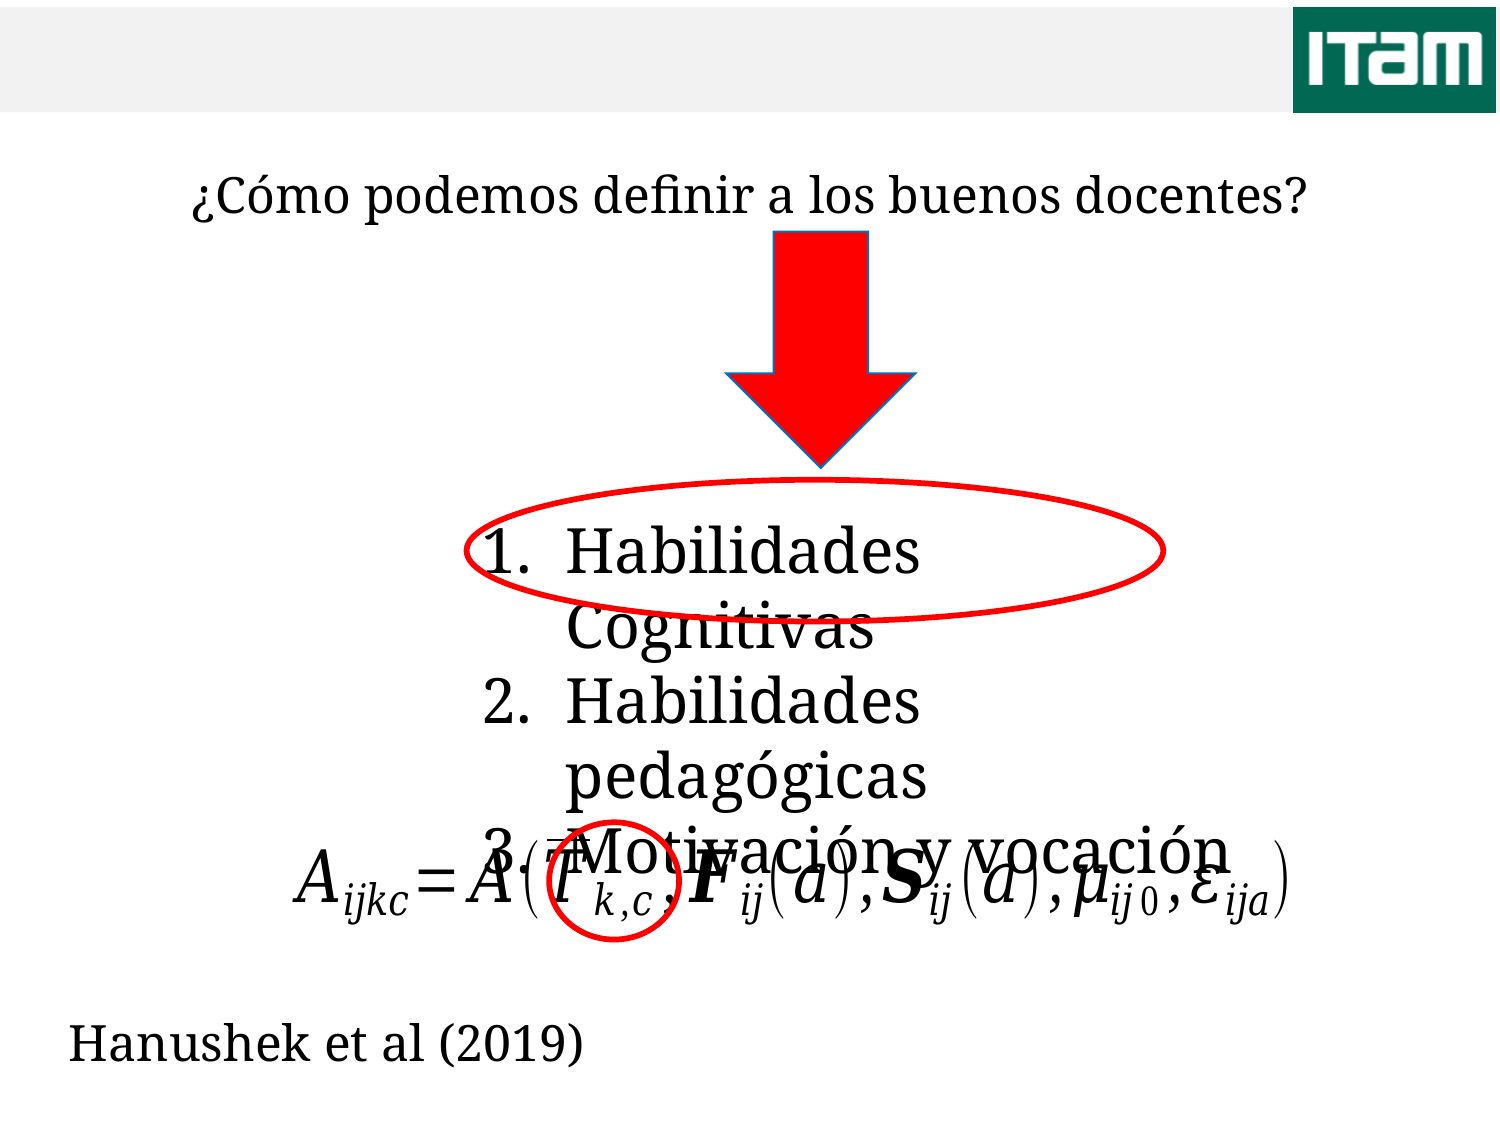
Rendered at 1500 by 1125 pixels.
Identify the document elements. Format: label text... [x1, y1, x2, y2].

text_box [465, 478, 1165, 623]
picture [1293, 7, 1496, 113]
text_box ¿Cómo podemos definir a los buenos docentes? [41, 155, 1459, 231]
text_box Hanushek et al (2019) [41, 1004, 1459, 1079]
text_box Habilidades Cognitivas Habilidades pedagógicas Motivación y vocación [466, 503, 1258, 893]
text_box [548, 821, 681, 941]
text_box [0, 6, 1500, 113]
text_box [723, 231, 918, 470]
